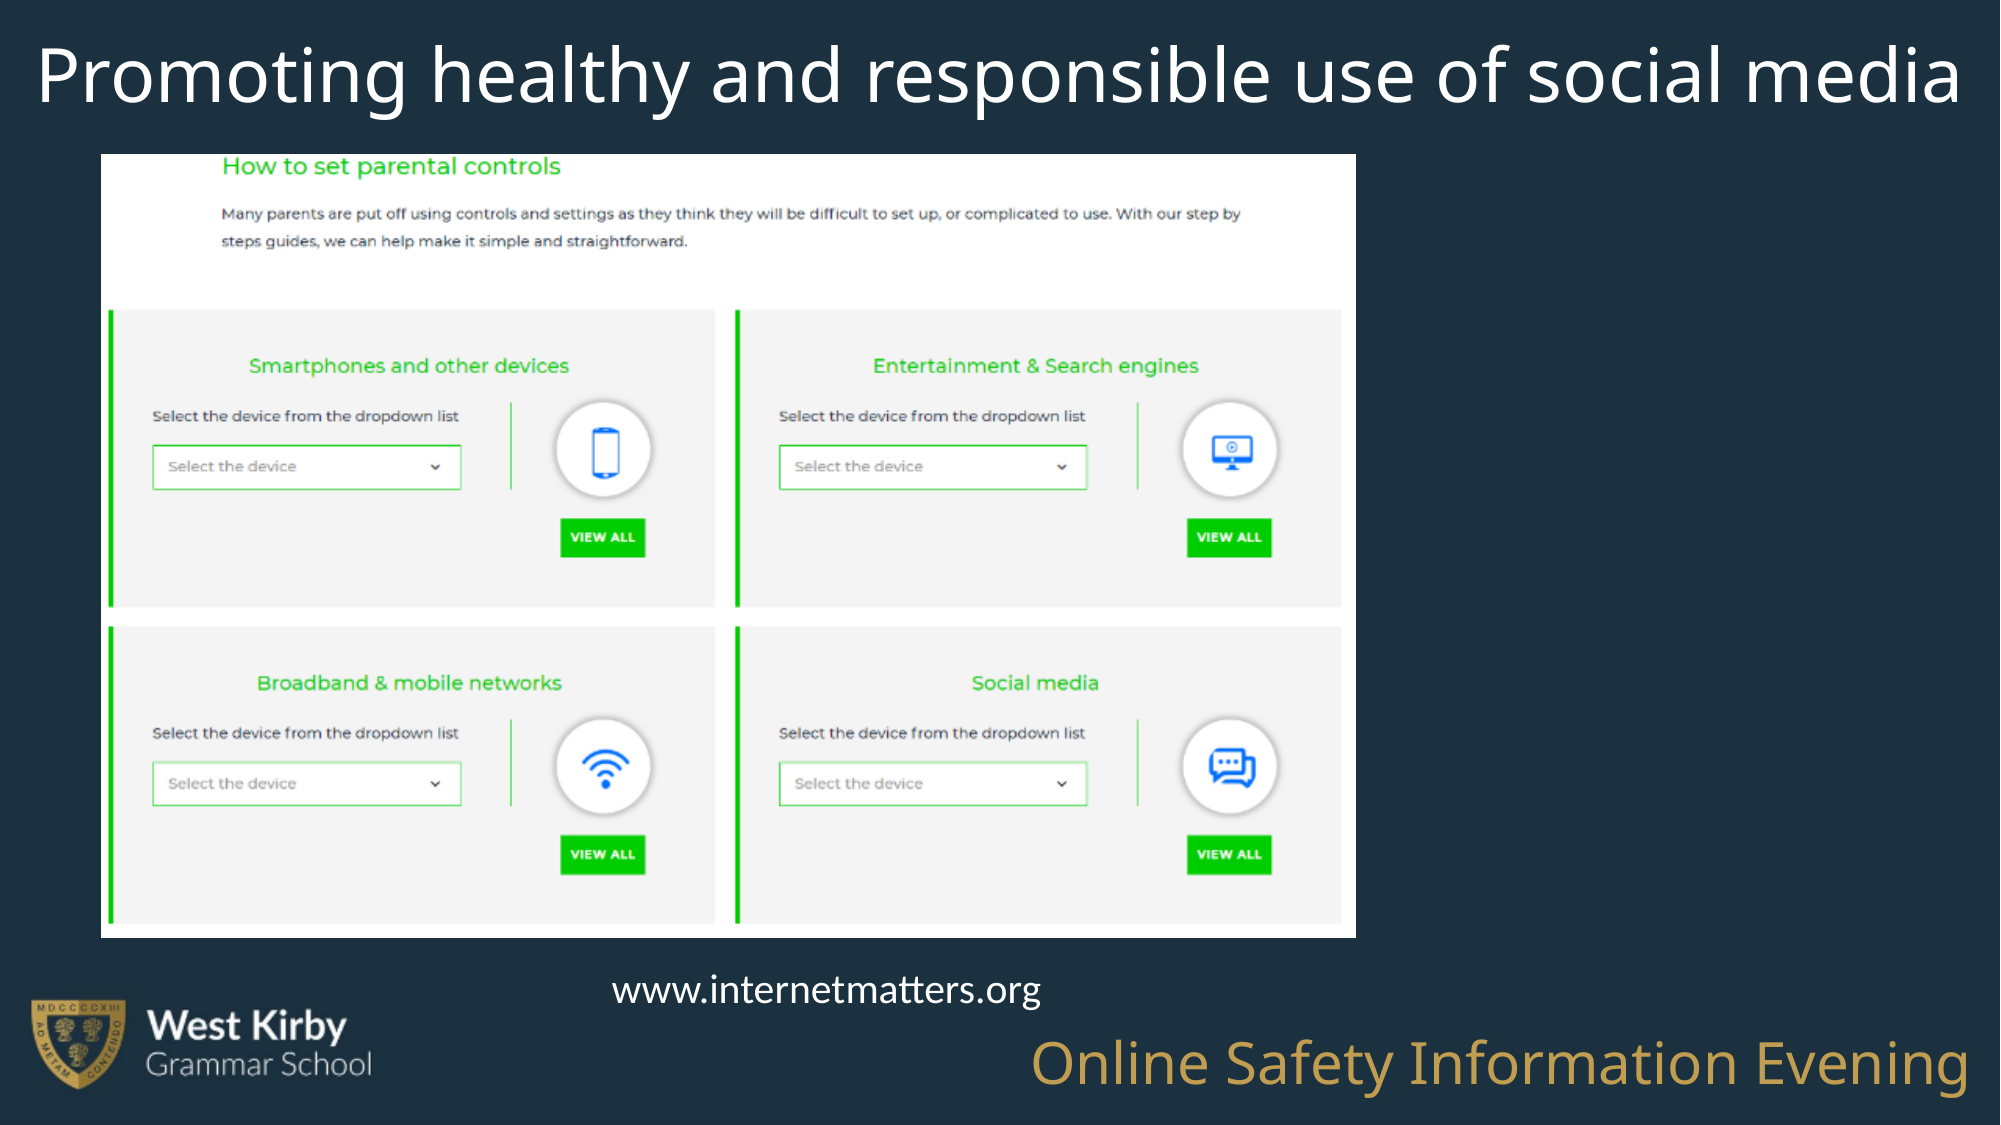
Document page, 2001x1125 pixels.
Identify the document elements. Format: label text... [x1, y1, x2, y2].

picture [101, 154, 1356, 938]
text_box www.internetmatters.org [596, 954, 1057, 1020]
text_box Promoting healthy and responsible use of social media [0, 20, 2000, 126]
picture [27, 977, 399, 1105]
